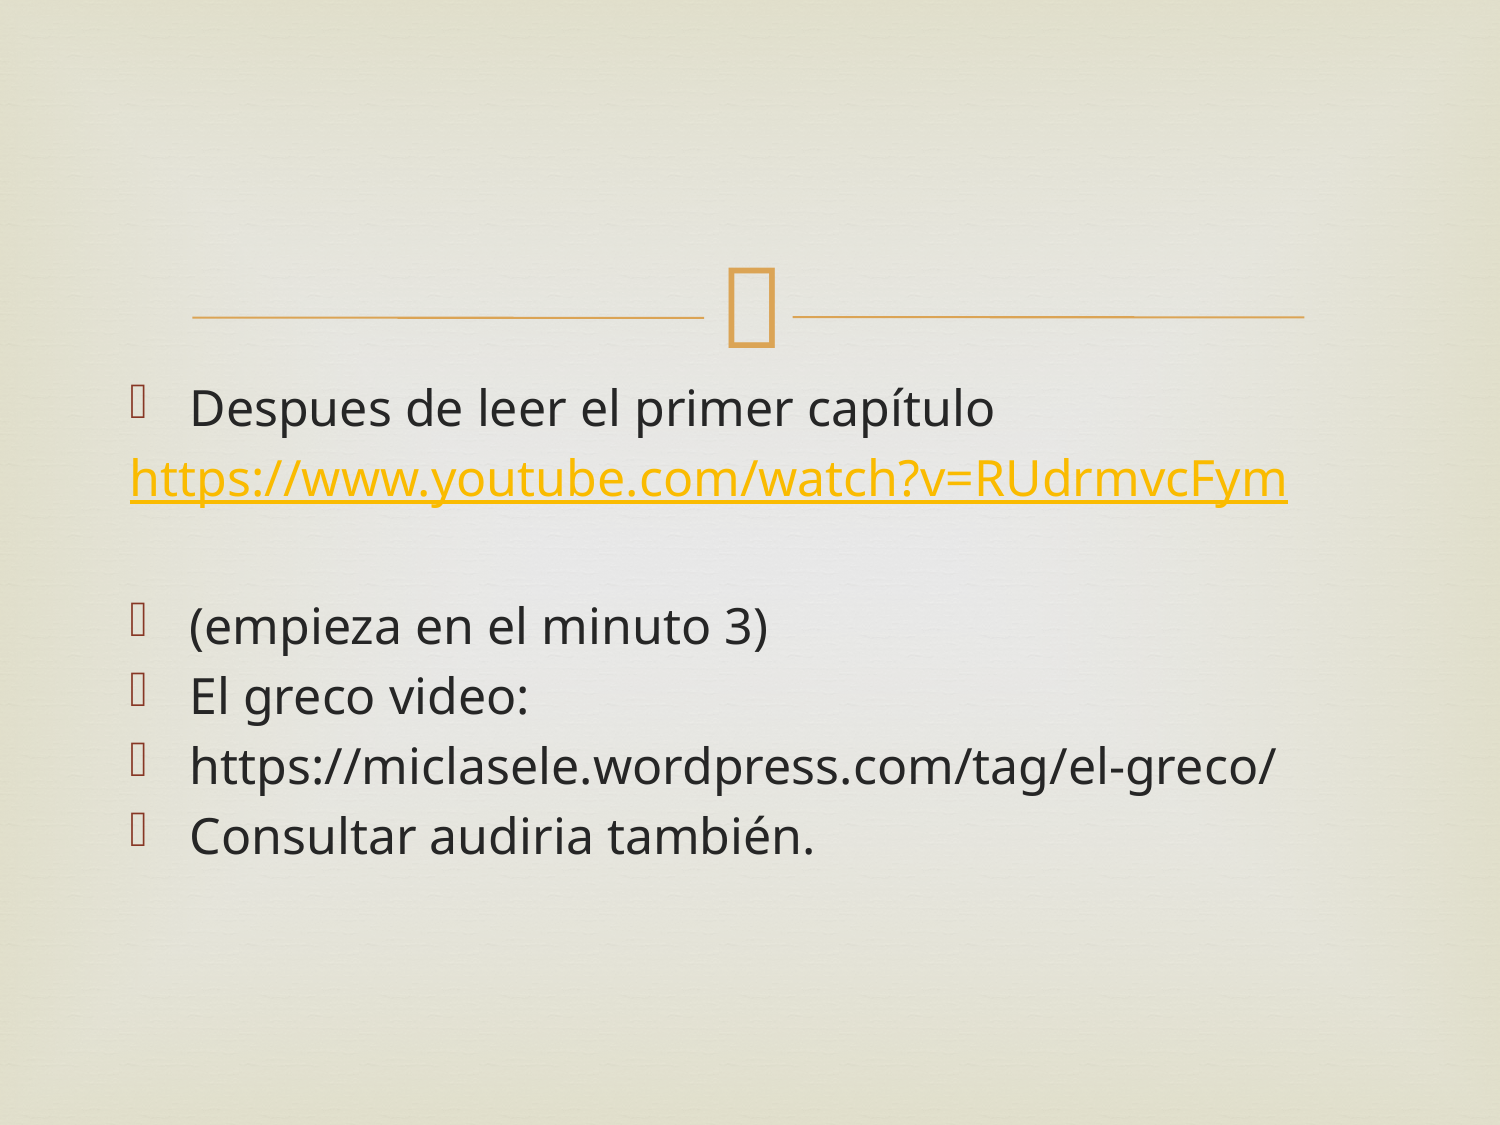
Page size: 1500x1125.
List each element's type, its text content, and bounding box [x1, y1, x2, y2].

list Despues de leer el primer capítulo https://www.youtube.com/watch?v=RUdrmvcFym (empieza en el minuto 3) El greco video: https://miclasele.wordpress.com/tag/el-greco/ Consultar audiria también. [114, 368, 1386, 1005]
